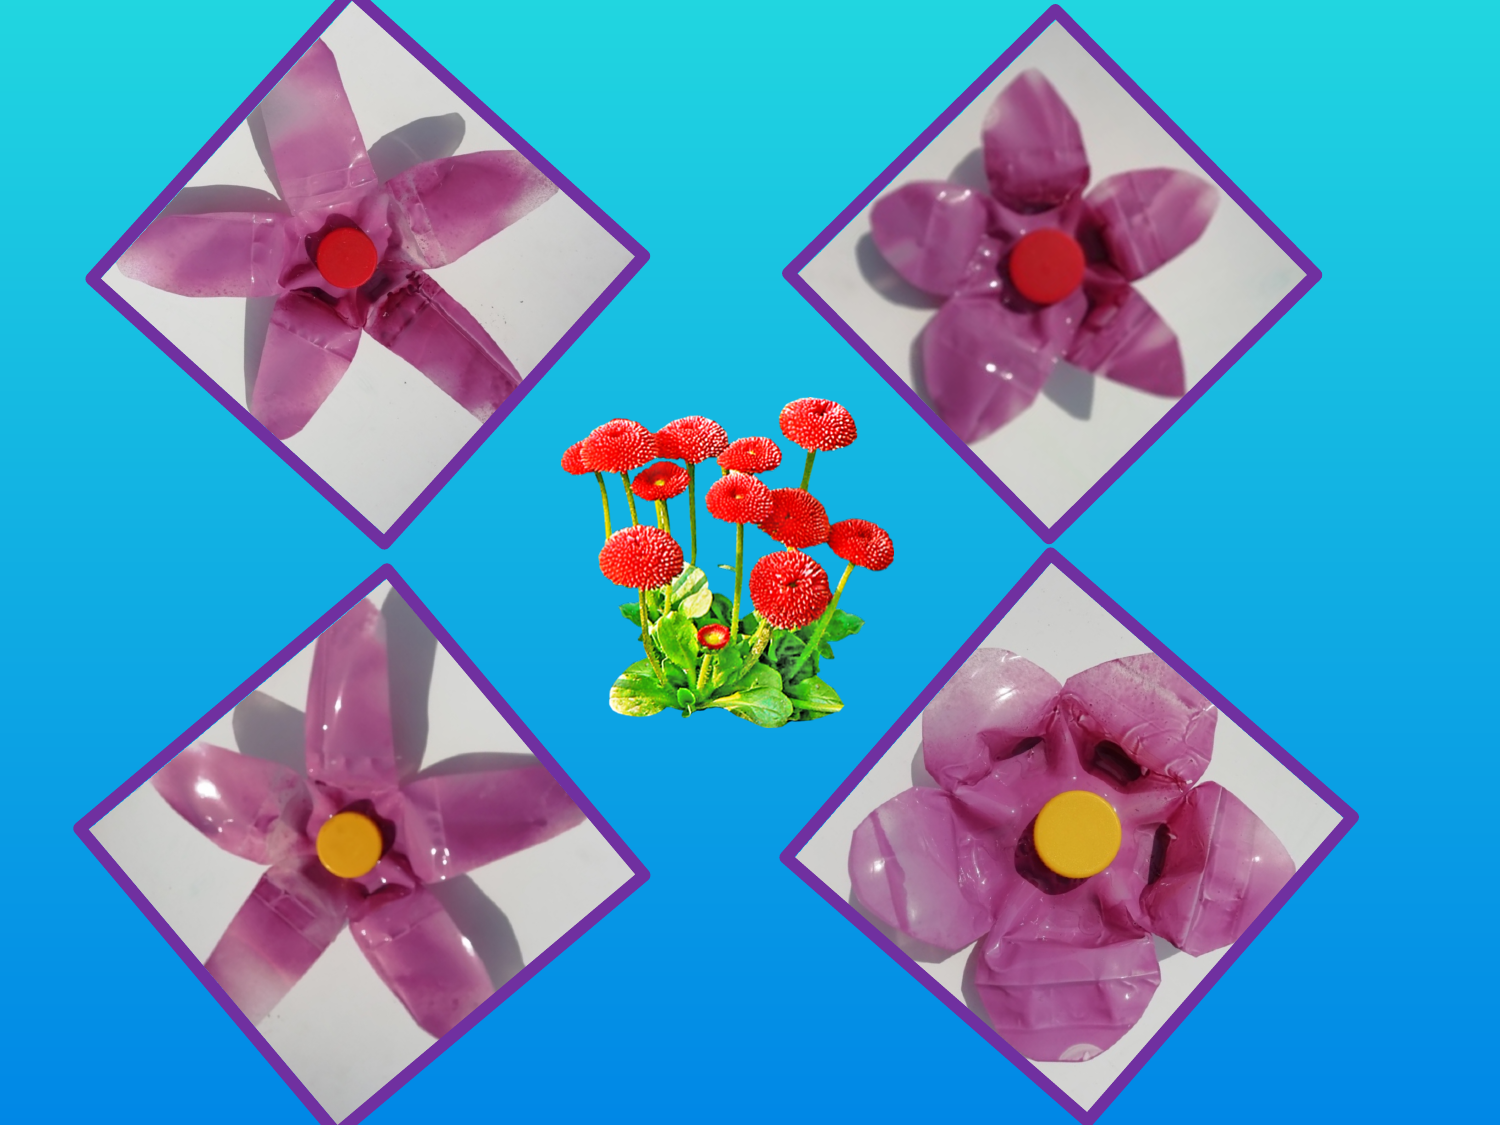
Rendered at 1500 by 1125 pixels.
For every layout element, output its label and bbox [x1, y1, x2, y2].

picture [102, 2, 1306, 727]
picture [169, 457, 288, 466]
picture [796, 564, 1342, 1111]
picture [1133, 457, 1241, 465]
picture [90, 580, 634, 1124]
